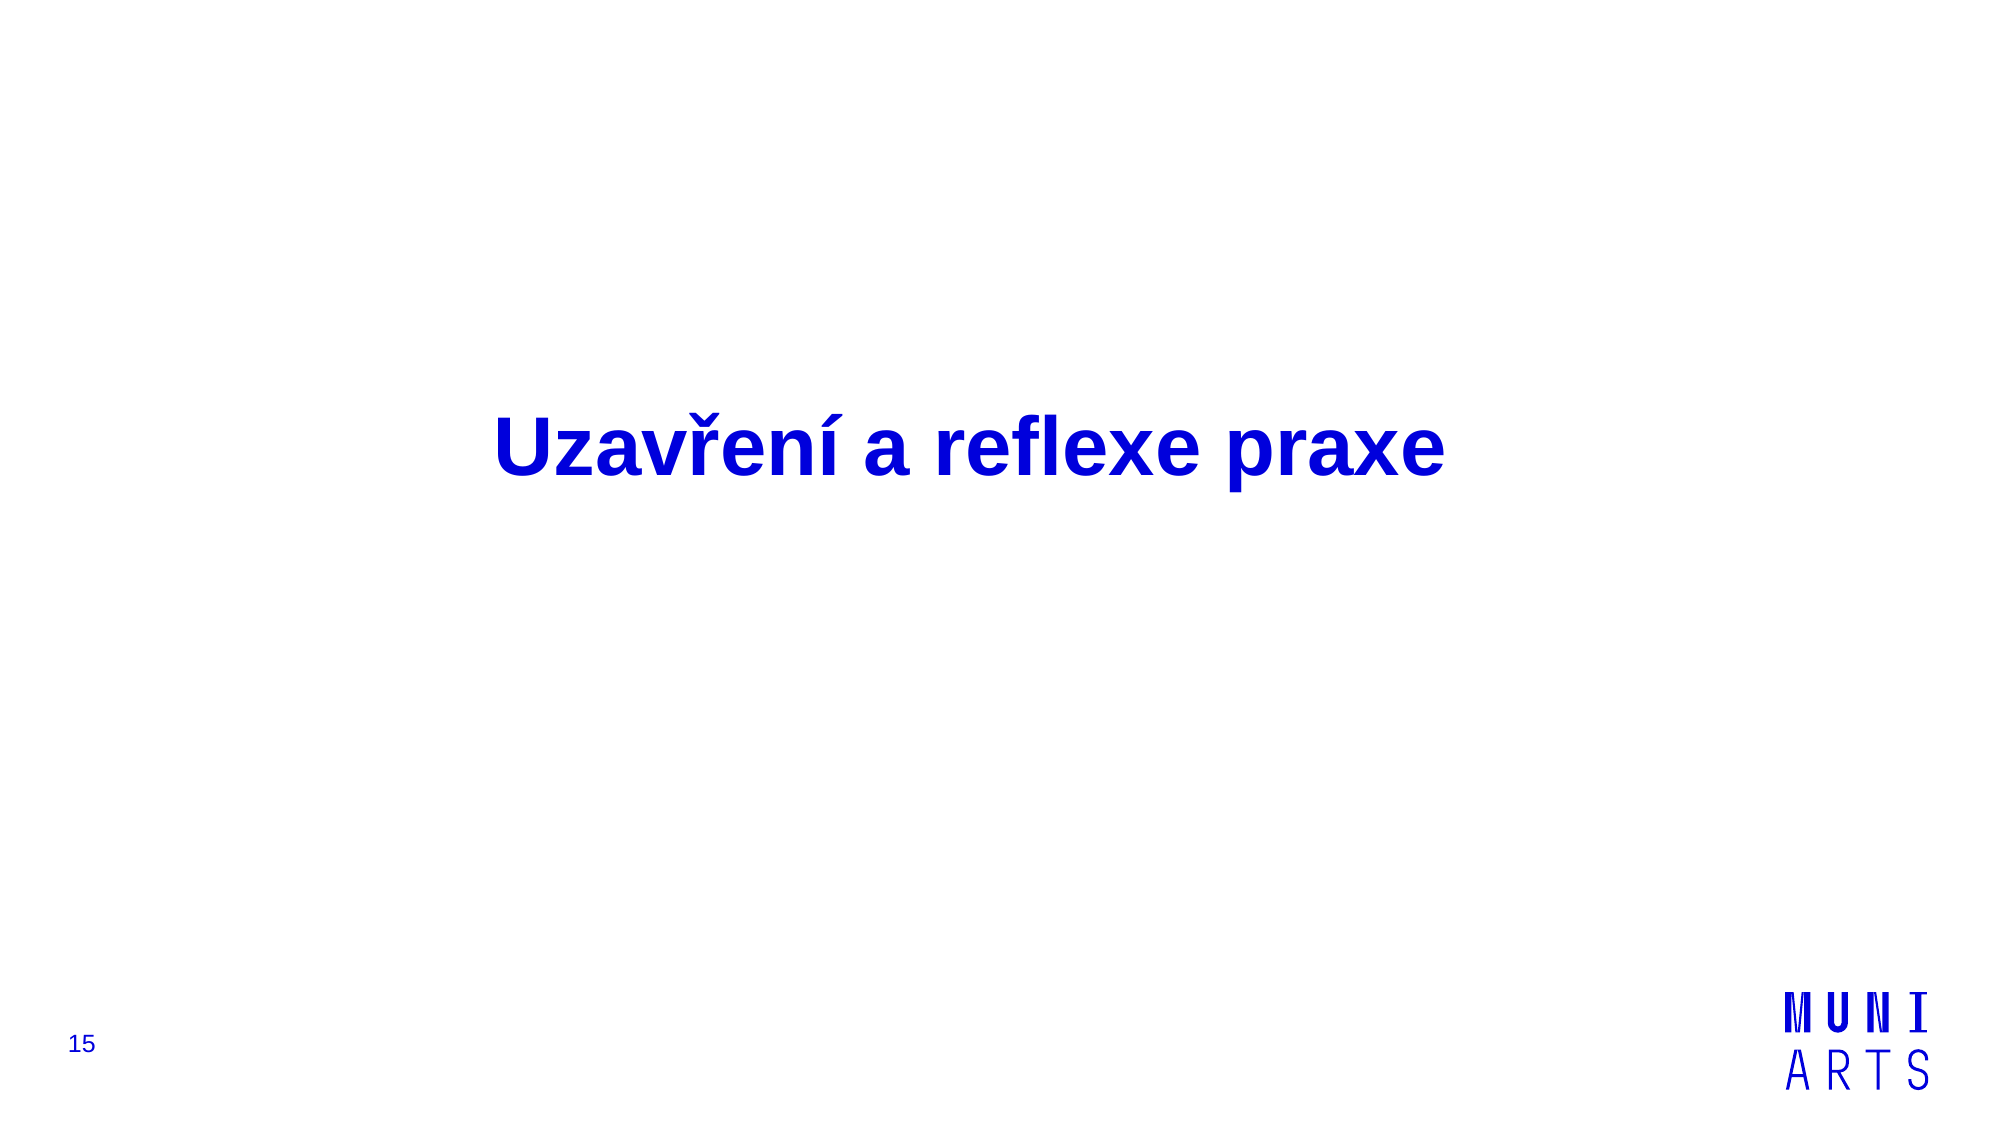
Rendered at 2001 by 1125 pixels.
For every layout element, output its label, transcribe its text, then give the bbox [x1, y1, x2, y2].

slide_number 15 [67, 1021, 110, 1063]
title Uzavření a reflexe praxe [88, 408, 1853, 483]
